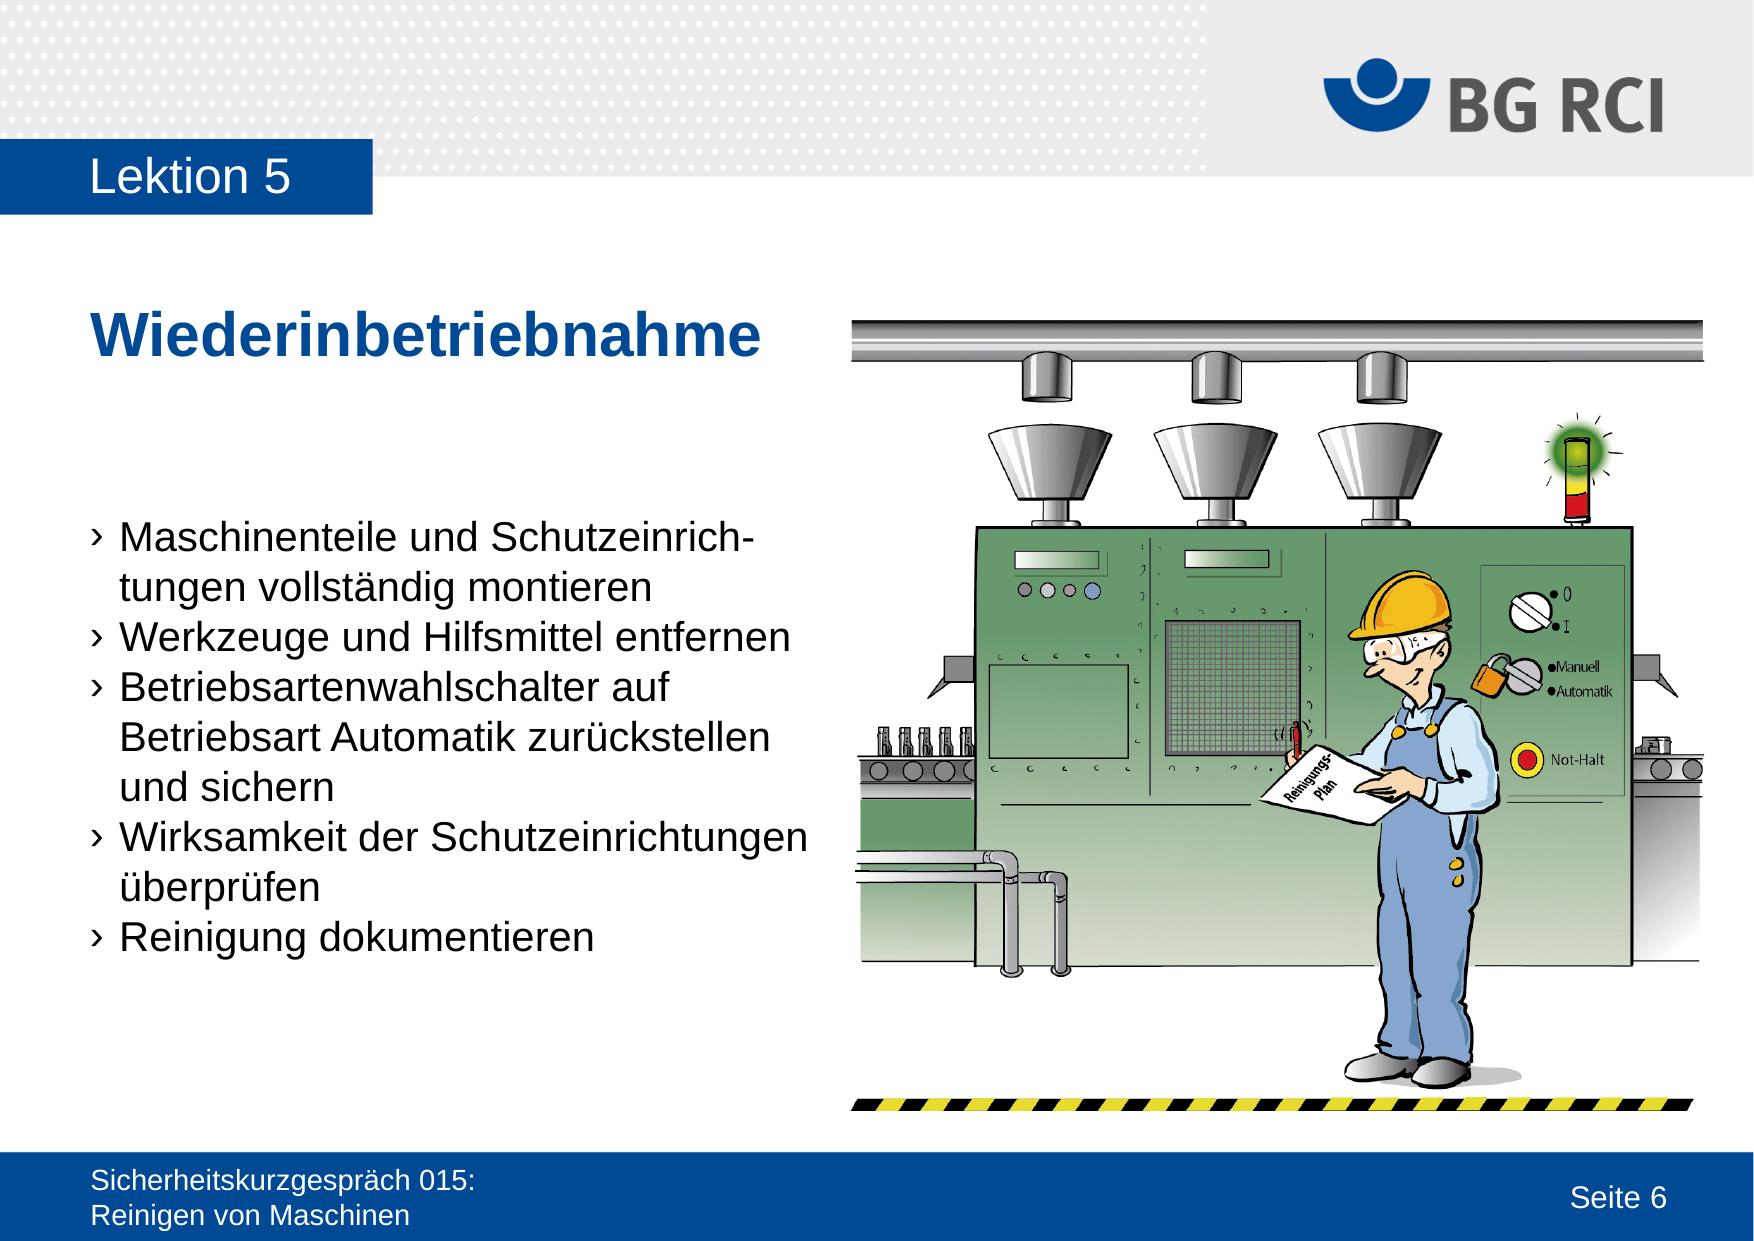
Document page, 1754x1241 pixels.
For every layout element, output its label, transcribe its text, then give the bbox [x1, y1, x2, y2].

slide_number Seite 6 [1407, 1151, 1668, 1241]
text_box Maschinenteile und Schutzeinrich-tungen vollständig montieren Werkzeuge und Hilfsmittel entfernen Betriebsartenwahlschalter auf Betriebsart Automatik zurückstellen und sichern Wirksamkeit der Schutzeinrichtungen überprüfen Reinigung dokumentieren [74, 502, 845, 1068]
text_box Lektion 5 [0, 139, 373, 215]
text_box Wiederinbetriebnahme [90, 293, 1219, 433]
picture [0, 0, 1754, 1241]
